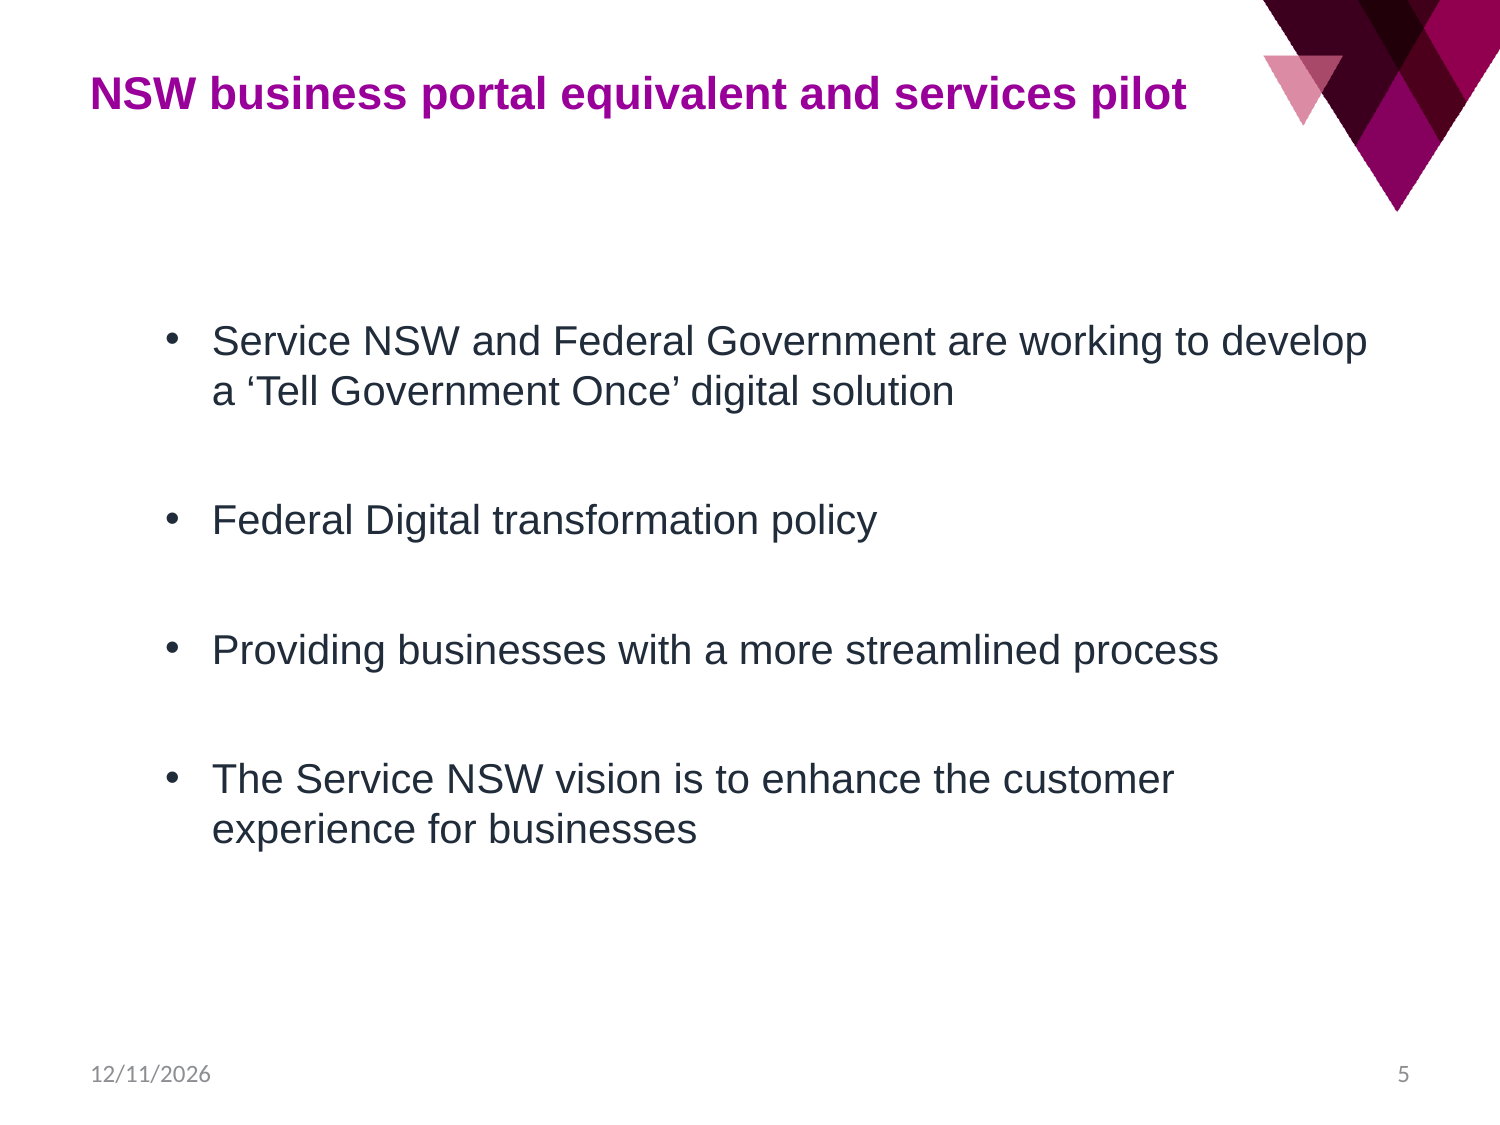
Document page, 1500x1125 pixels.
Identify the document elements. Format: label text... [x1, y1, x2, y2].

list Service NSW and Federal Government are working to develop a ‘Tell Government Once’ digital solution Federal Digital transformation policy Providing businesses with a more streamlined process The Service NSW vision is to enhance the customer experience for businesses [74, 305, 1399, 990]
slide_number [75, 1042, 425, 1103]
slide_number 5 [1074, 1042, 1425, 1103]
picture [1235, 0, 1500, 223]
text_box NSW business portal equivalent and services pilot [74, 55, 1425, 137]
